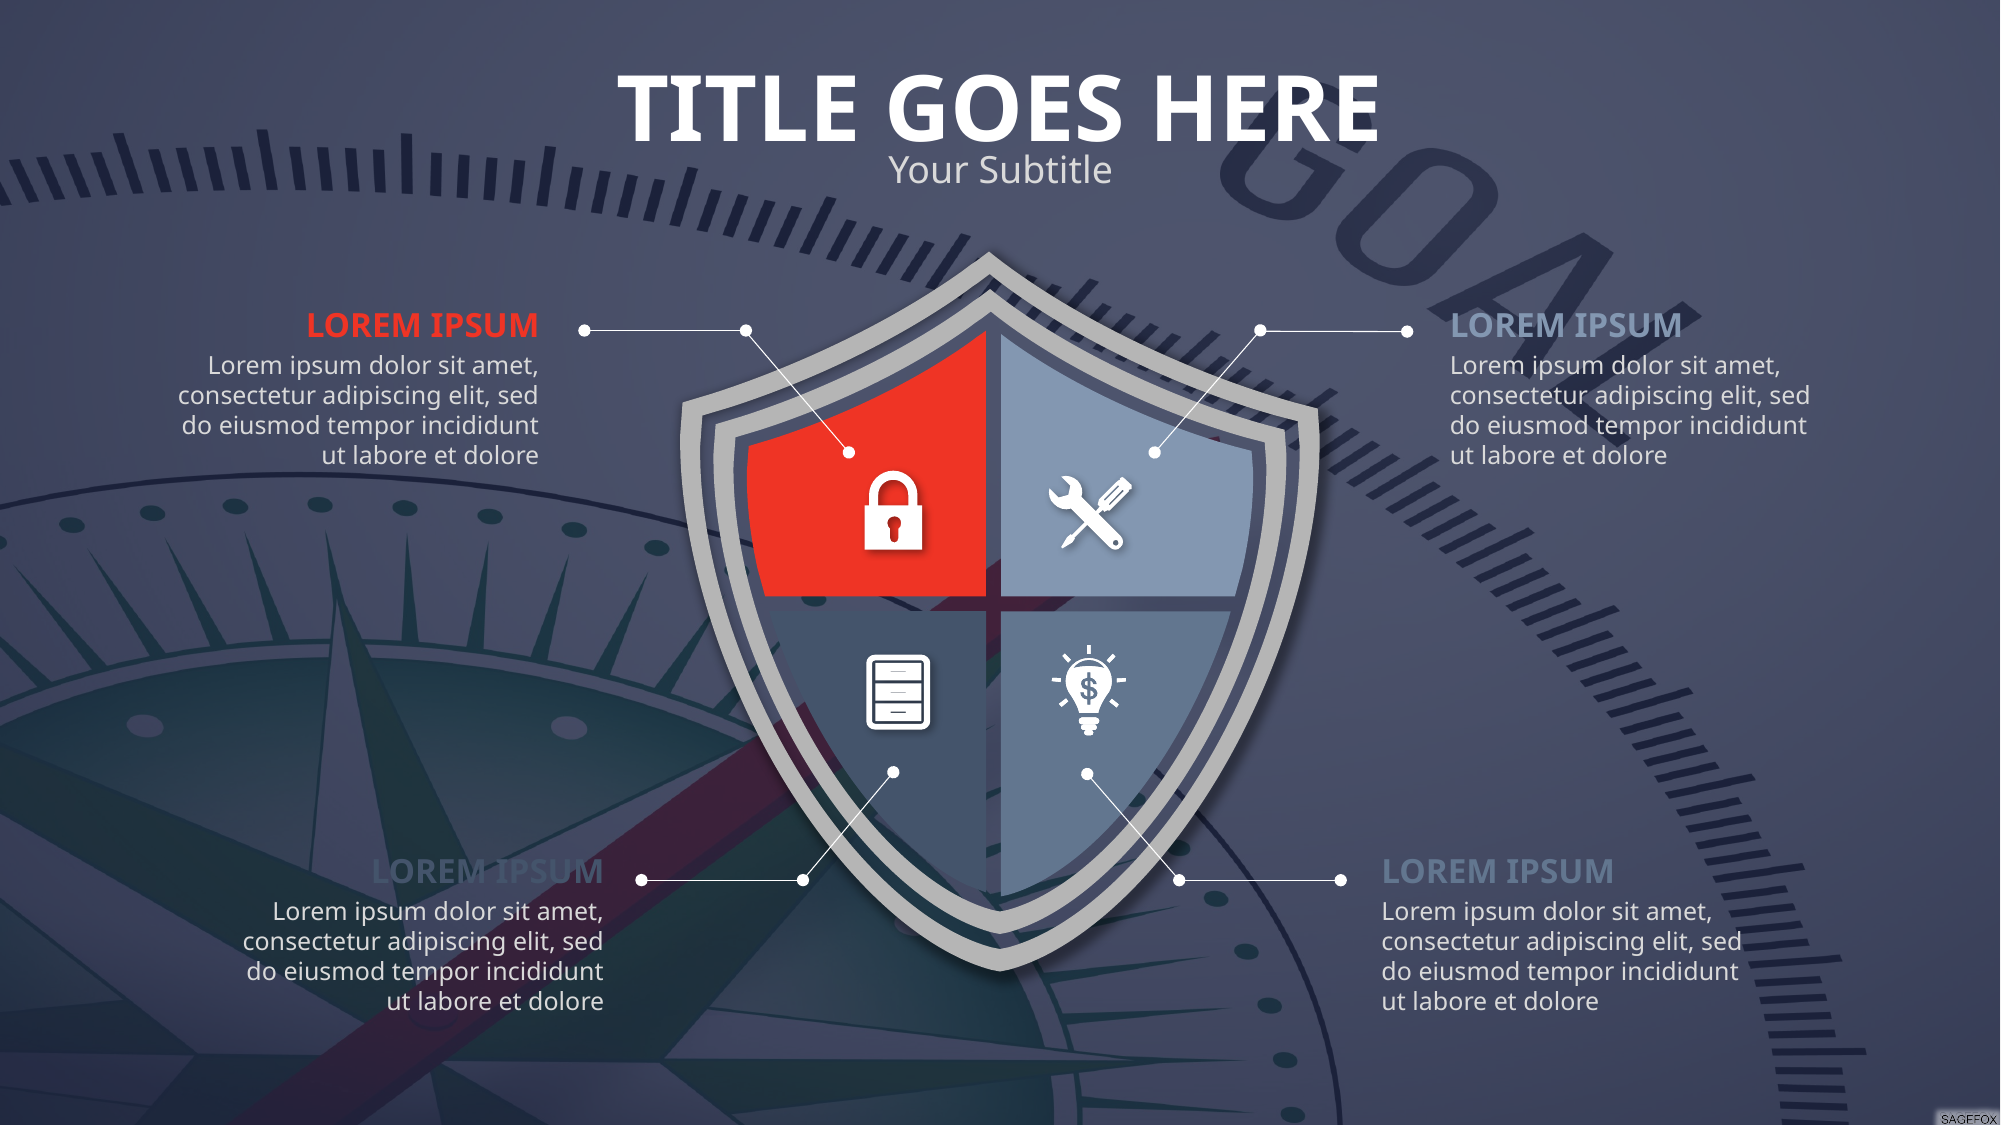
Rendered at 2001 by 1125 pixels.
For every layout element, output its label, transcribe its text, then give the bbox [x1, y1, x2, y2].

text_box [894, 846, 1099, 936]
text_box [864, 470, 923, 550]
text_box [641, 772, 894, 881]
text_box [712, 453, 834, 772]
text_box [1165, 448, 1288, 773]
text_box [745, 328, 988, 598]
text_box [1087, 773, 1341, 881]
text_box [857, 881, 1142, 973]
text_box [1051, 645, 1126, 736]
picture [1938, 1114, 1999, 1125]
text_box [849, 250, 1152, 372]
text_box [849, 287, 1152, 406]
text_box [1000, 332, 1255, 598]
text_box LOREM IPSUM Lorem ipsum dolor sit amet, consectetur adipiscing elit, sed do eiusmod tempor incididunt ut labore et dolore [1439, 299, 1824, 475]
text_box [866, 654, 931, 730]
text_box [584, 330, 849, 453]
text_box [679, 453, 800, 772]
text_box [1199, 448, 1321, 773]
text_box [767, 610, 988, 894]
text_box [1048, 475, 1132, 550]
text_box [999, 610, 1233, 898]
text_box LOREM IPSUM Lorem ipsum dolor sit amet, consectetur adipiscing elit, sed do eiusmod tempor incididunt ut labore et dolore [231, 845, 615, 1020]
text_box LOREM IPSUM Lorem ipsum dolor sit amet, consectetur adipiscing elit, sed do eiusmod tempor incididunt ut labore et dolore [1371, 845, 1755, 1020]
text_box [1152, 336, 1410, 448]
text_box LOREM IPSUM Lorem ipsum dolor sit amet, consectetur adipiscing elit, sed do eiusmod tempor incididunt ut labore et dolore [166, 299, 550, 475]
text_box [548, 42, 1452, 199]
